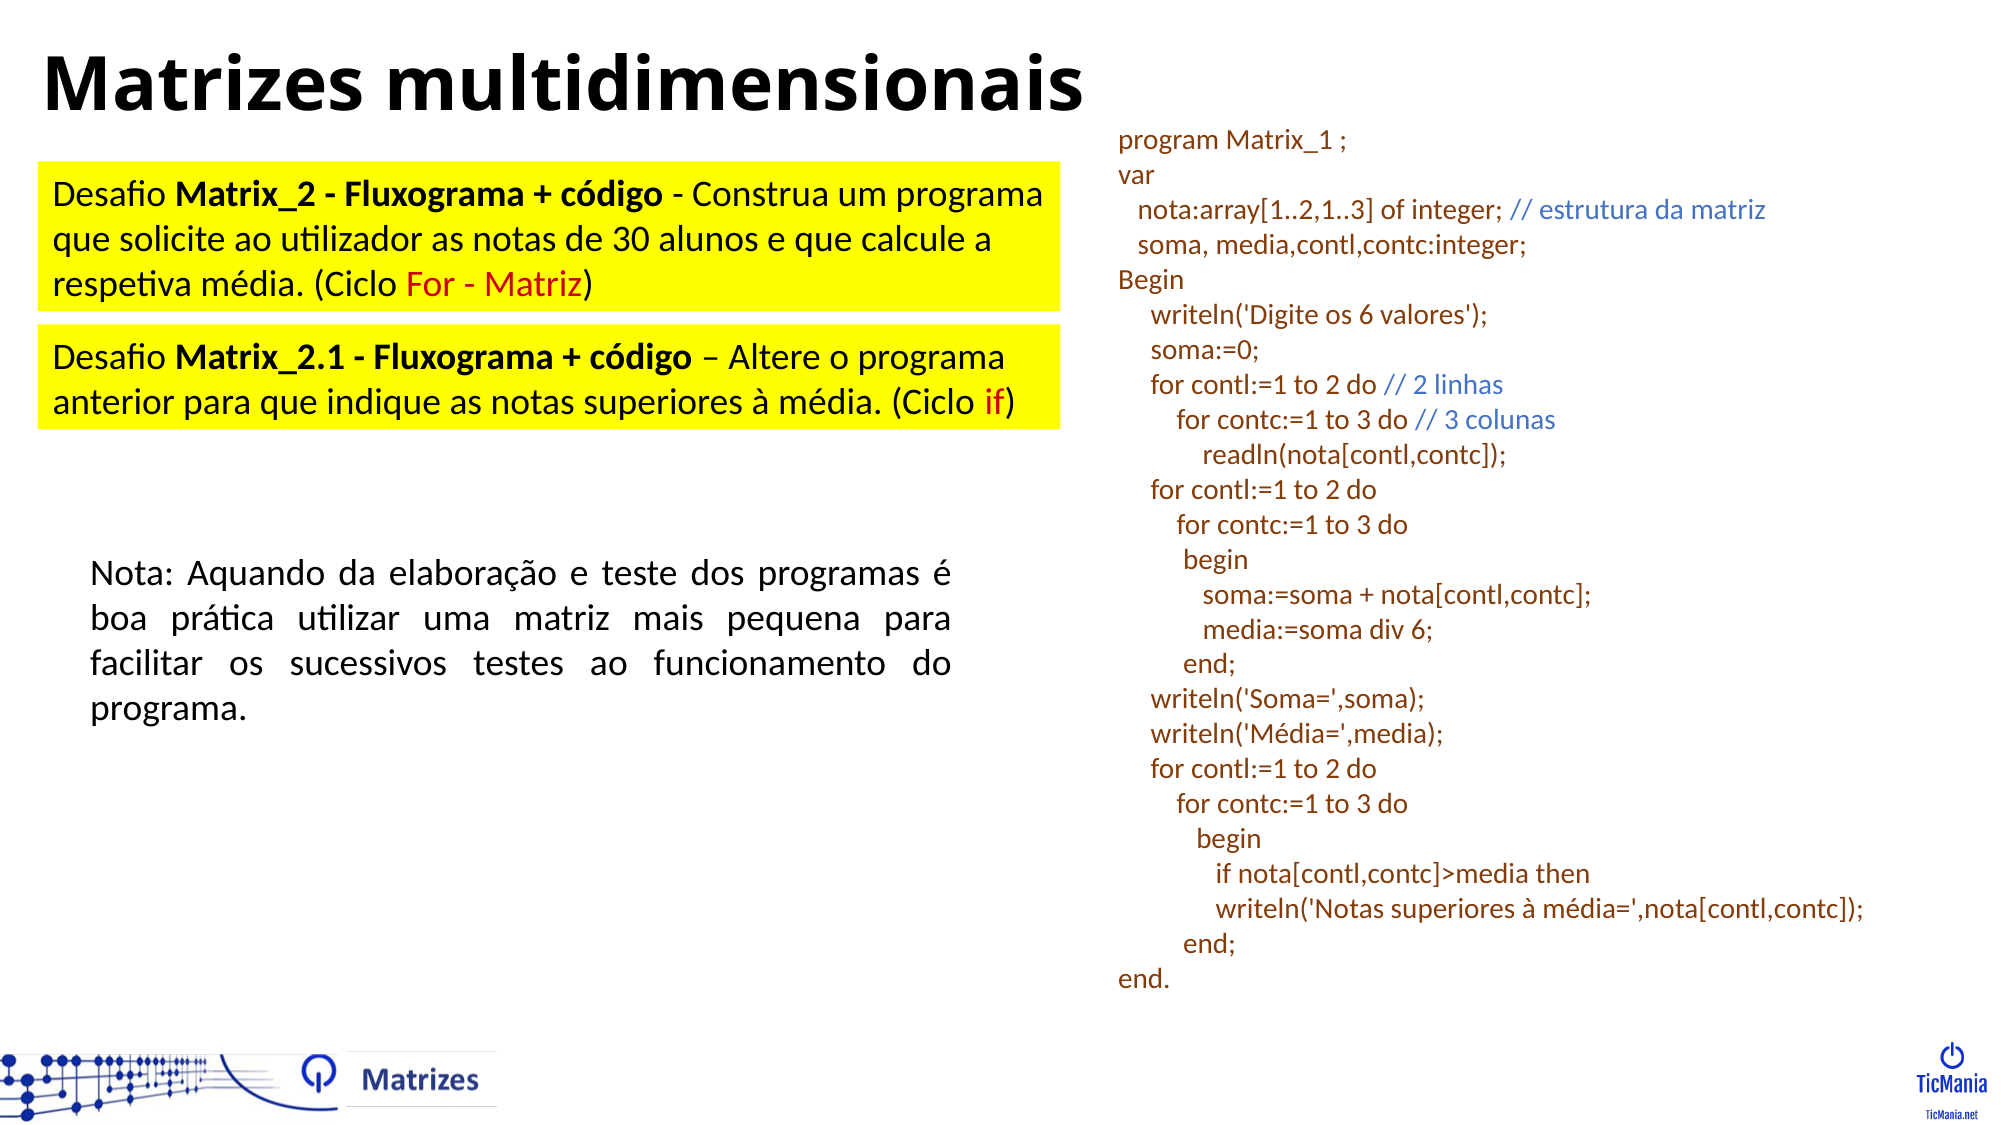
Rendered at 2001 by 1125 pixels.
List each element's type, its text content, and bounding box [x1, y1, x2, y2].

text_box Desafio Matrix_2.1 - Fluxograma + código – Altere o programa anterior para que indique as notas superiores à média. (Ciclo if) [37, 324, 1061, 430]
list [1904, 1031, 2000, 1125]
text_box Nota: Aquando da elaboração e teste dos programas é boa prática utilizar uma matriz mais pequena para facilitar os sucessivos testes ao funcionamento do programa. [75, 540, 968, 736]
title Matrizes multidimensionais [26, 23, 1752, 150]
text_box program Matrix_1 ; var nota:array[1..2,1..3] of integer; // estrutura da matriz soma, media,contl,contc:integer; Begin writeln('Digite os 6 valores'); soma:=0; for contl:=1 to 2 do // 2 linhas for contc:=1 to 3 do // 3 colunas readln(nota[contl,contc]); for contl:=1 to 2 do for contc:=1 to 3 do begin soma:=soma + nota[contl,contc]; media:=soma div 6; end; writeln('Soma=',soma); writeln('Média=',media); for contl:=1 to 2 do for contc:=1 to 3 do begin if nota[contl,contc]>media then writeln('Notas superiores à média=',nota[contl,contc]); end; end. [1103, 113, 1963, 1002]
picture [0, 1044, 500, 1124]
text_box Desafio Matrix_2 - Fluxograma + código - Construa um programa que solicite ao utilizador as notas de 30 alunos e que calcule a respetiva média. (Ciclo For - Matriz) [37, 161, 1061, 311]
